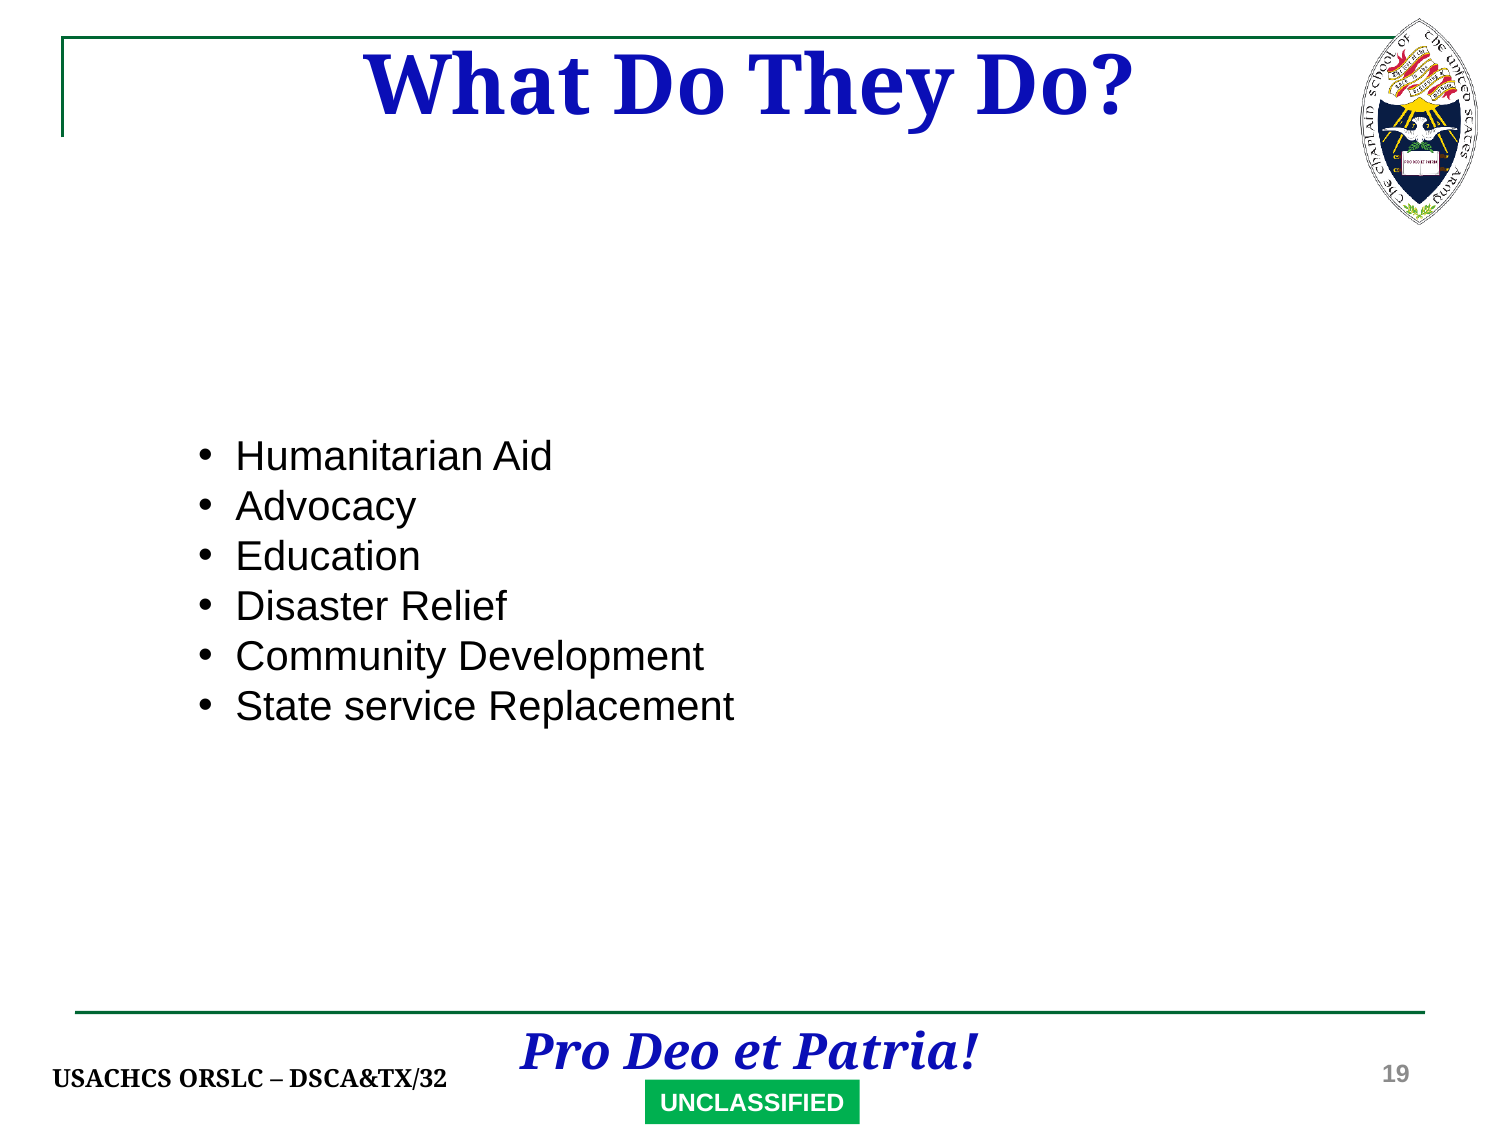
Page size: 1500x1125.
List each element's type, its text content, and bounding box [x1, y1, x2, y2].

picture [1360, 18, 1478, 23]
picture [1360, 139, 1478, 225]
text_box What Do They Do? [0, 23, 1500, 139]
text_box Humanitarian Aid Advocacy Education Disaster Relief Community Development State service Replacement [127, 421, 1371, 737]
slide_number 19 [1074, 1042, 1425, 1103]
